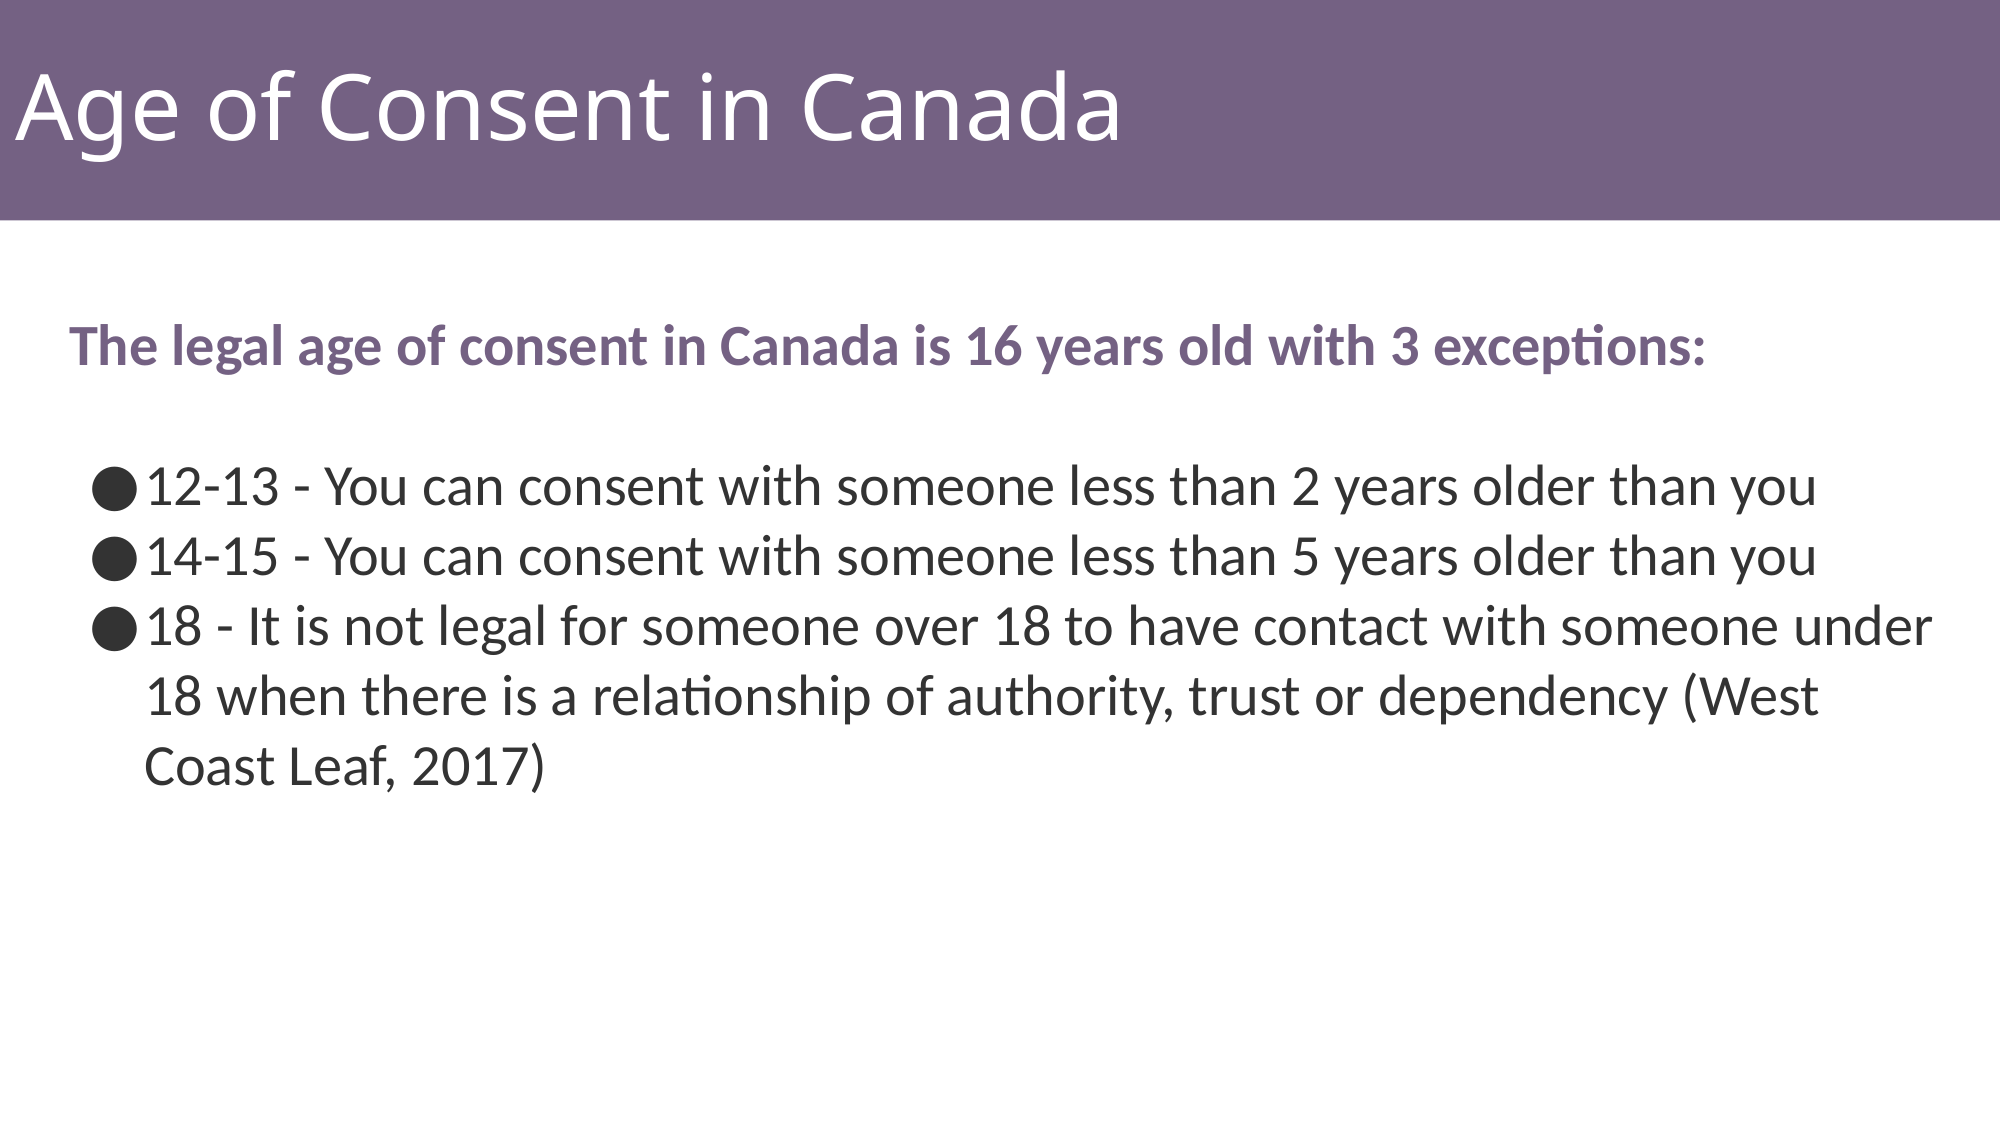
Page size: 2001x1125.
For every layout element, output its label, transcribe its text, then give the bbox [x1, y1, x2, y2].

title Age of Consent in Canada [0, 0, 2000, 221]
list The legal age of consent in Canada is 16 years old with 3 exceptions: 12-13 - You can consent with someone less than 2 years older than you 14-15 - You can consent with someone less than 5 years older than you 18 - It is not legal for someone over 18 to have contact with someone under 18 when there is a relationship of authority, trust or dependency (West Coast Leaf, 2017) [54, 299, 1955, 1014]
